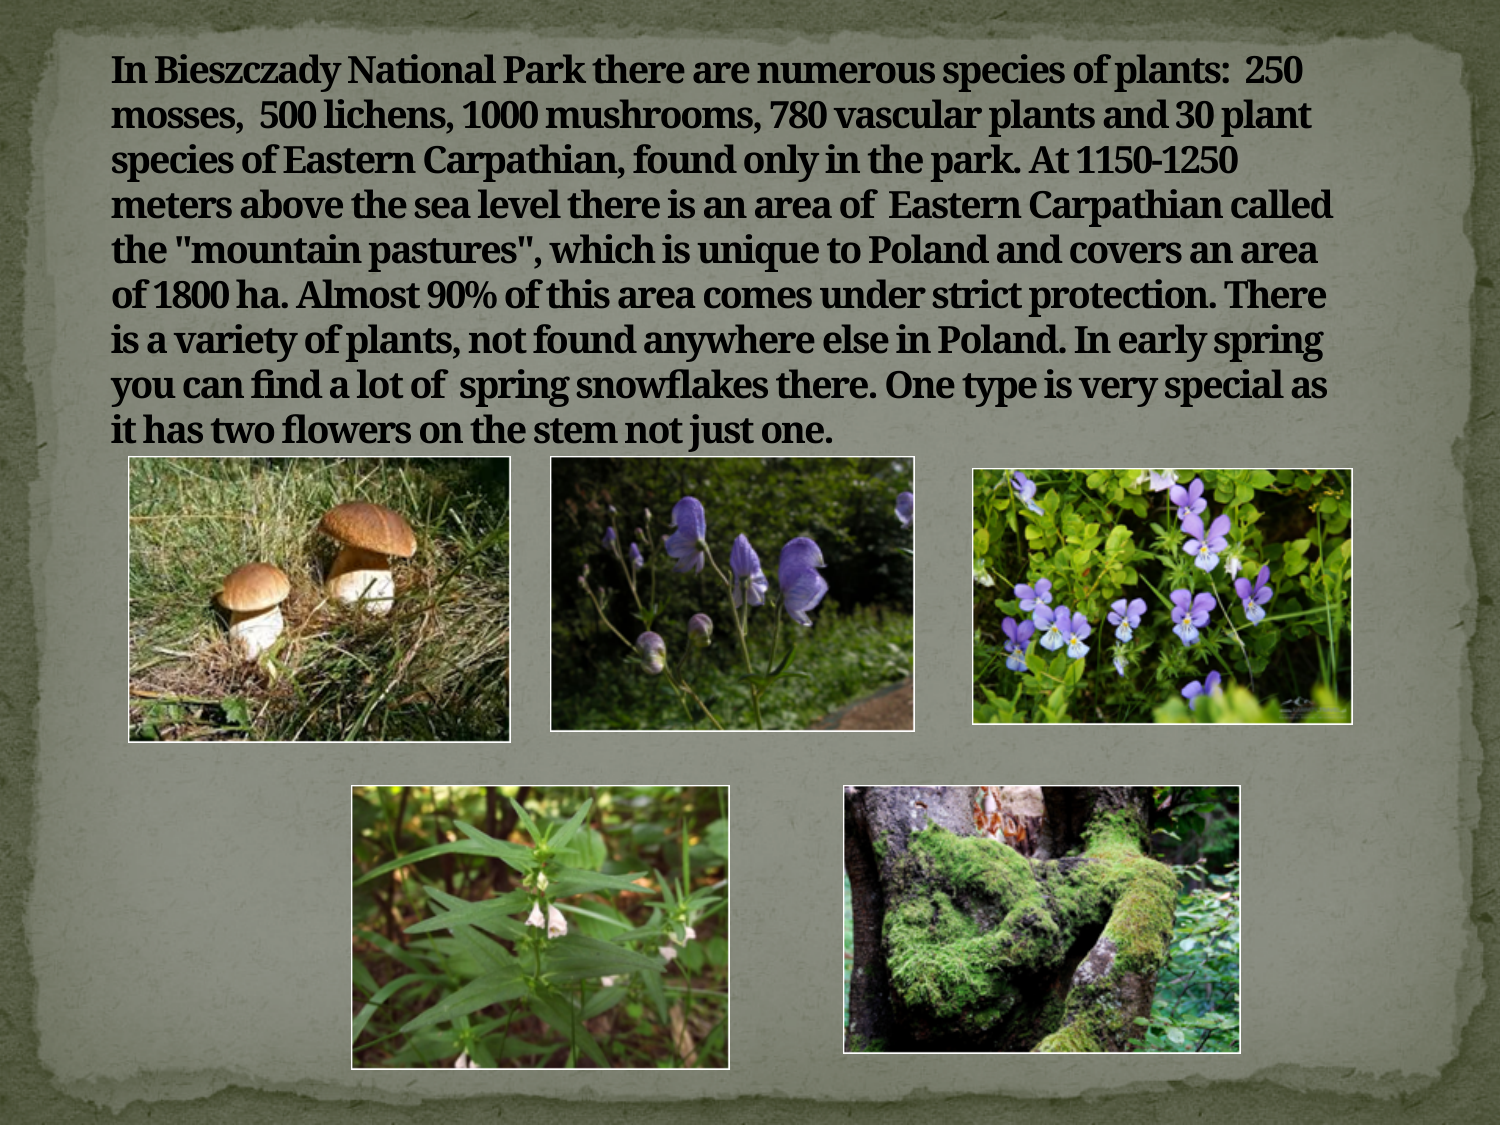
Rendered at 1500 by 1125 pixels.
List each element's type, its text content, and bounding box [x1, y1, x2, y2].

picture [972, 468, 1353, 725]
picture [351, 785, 730, 1070]
picture [128, 456, 511, 743]
picture [843, 785, 1241, 1054]
picture [550, 456, 915, 732]
title In Bieszczady National Park there are numerous species of plants: 250 mosses, 500 lichens, 1000 mushrooms, 780 vascular plants and 30 plant species of Eastern Carpathian, found only in the park. At 1150-1250 meters above the sea level there is an area of Eastern Carpathian called the "mountain pastures", which is unique to Poland and covers an area of 1800 ha. Almost 90% of this area comes under strict protection. There is a variety of plants, not found anywhere else in Poland. In early spring you can find a lot of spring snowflakes there. One type is very special as it has two flowers on the stem not just one. [95, 172, 1358, 504]
